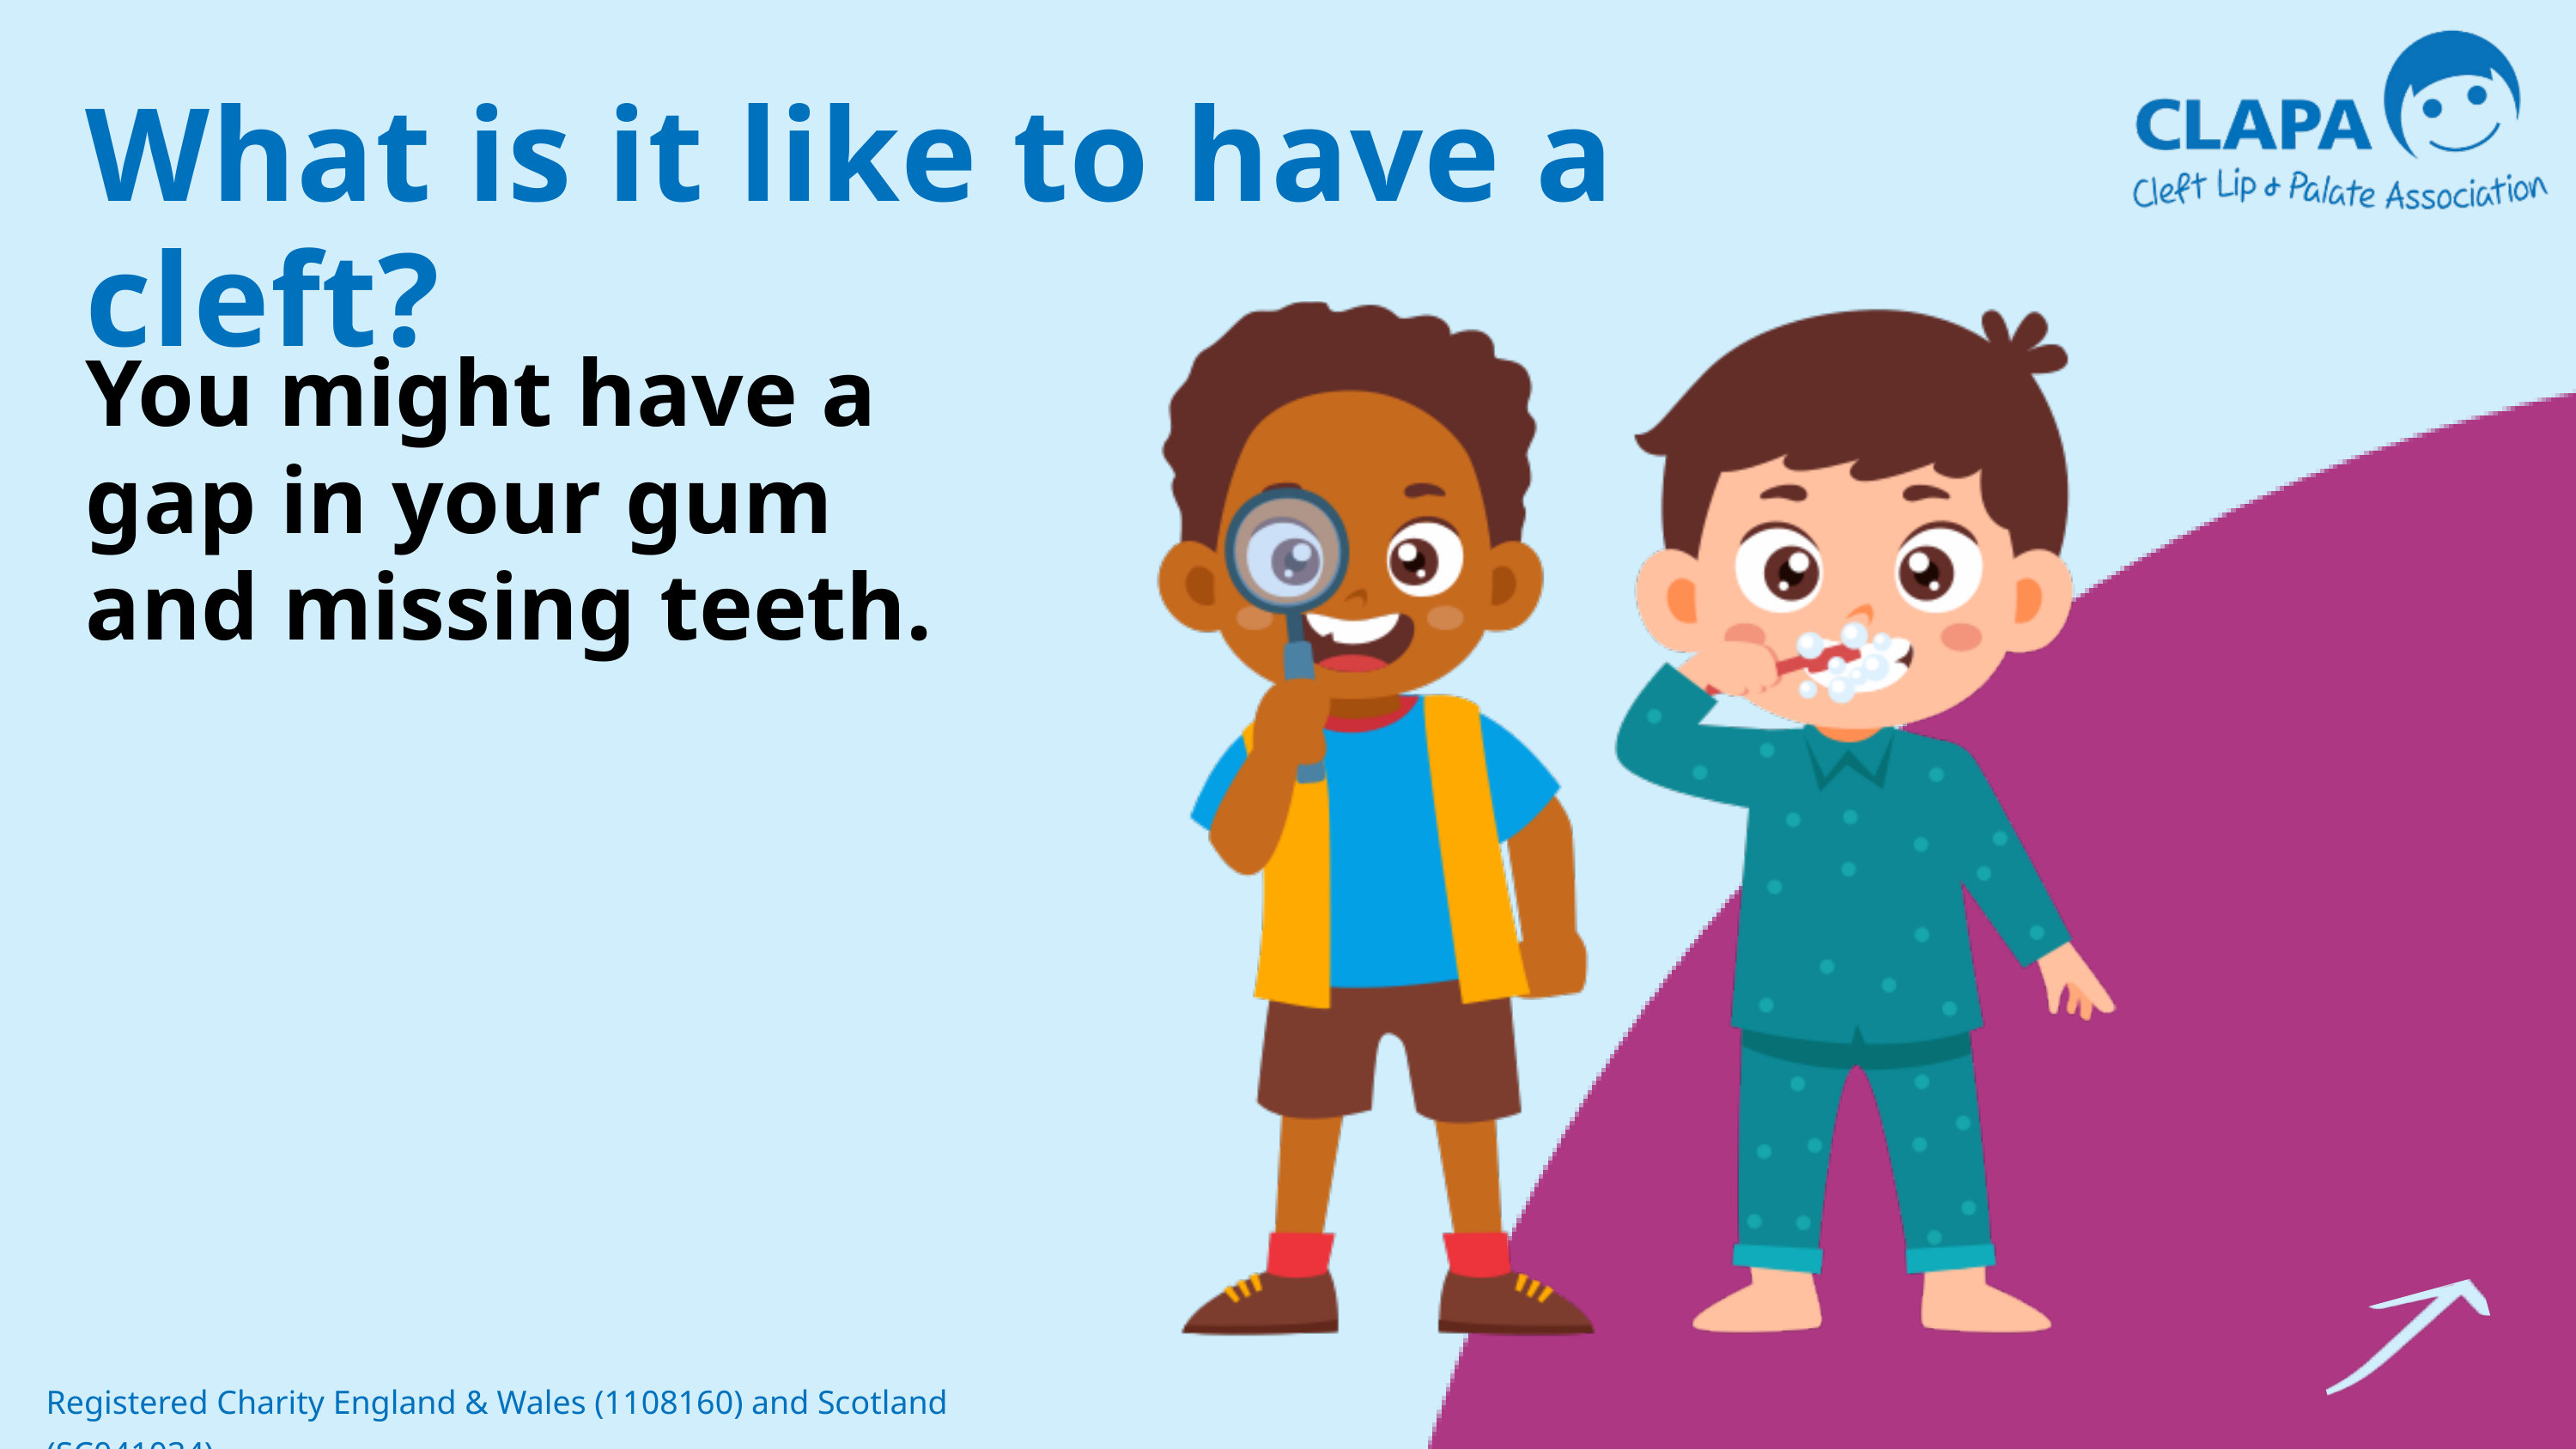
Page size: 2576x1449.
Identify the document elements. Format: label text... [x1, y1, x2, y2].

text_box [1609, 301, 2117, 1338]
text_box [2307, 1276, 2501, 1400]
text_box You might have a gap in your gum and missing teeth. [85, 373, 941, 658]
text_box [2123, 19, 2557, 224]
text_box What is it like to have a cleft? [85, 81, 1990, 373]
text_box [1129, 373, 1595, 1338]
text_box [1362, 358, 2576, 1449]
text_box Registered Charity England & Wales (1108160) and Scotland (SC041034) [46, 1369, 1037, 1449]
